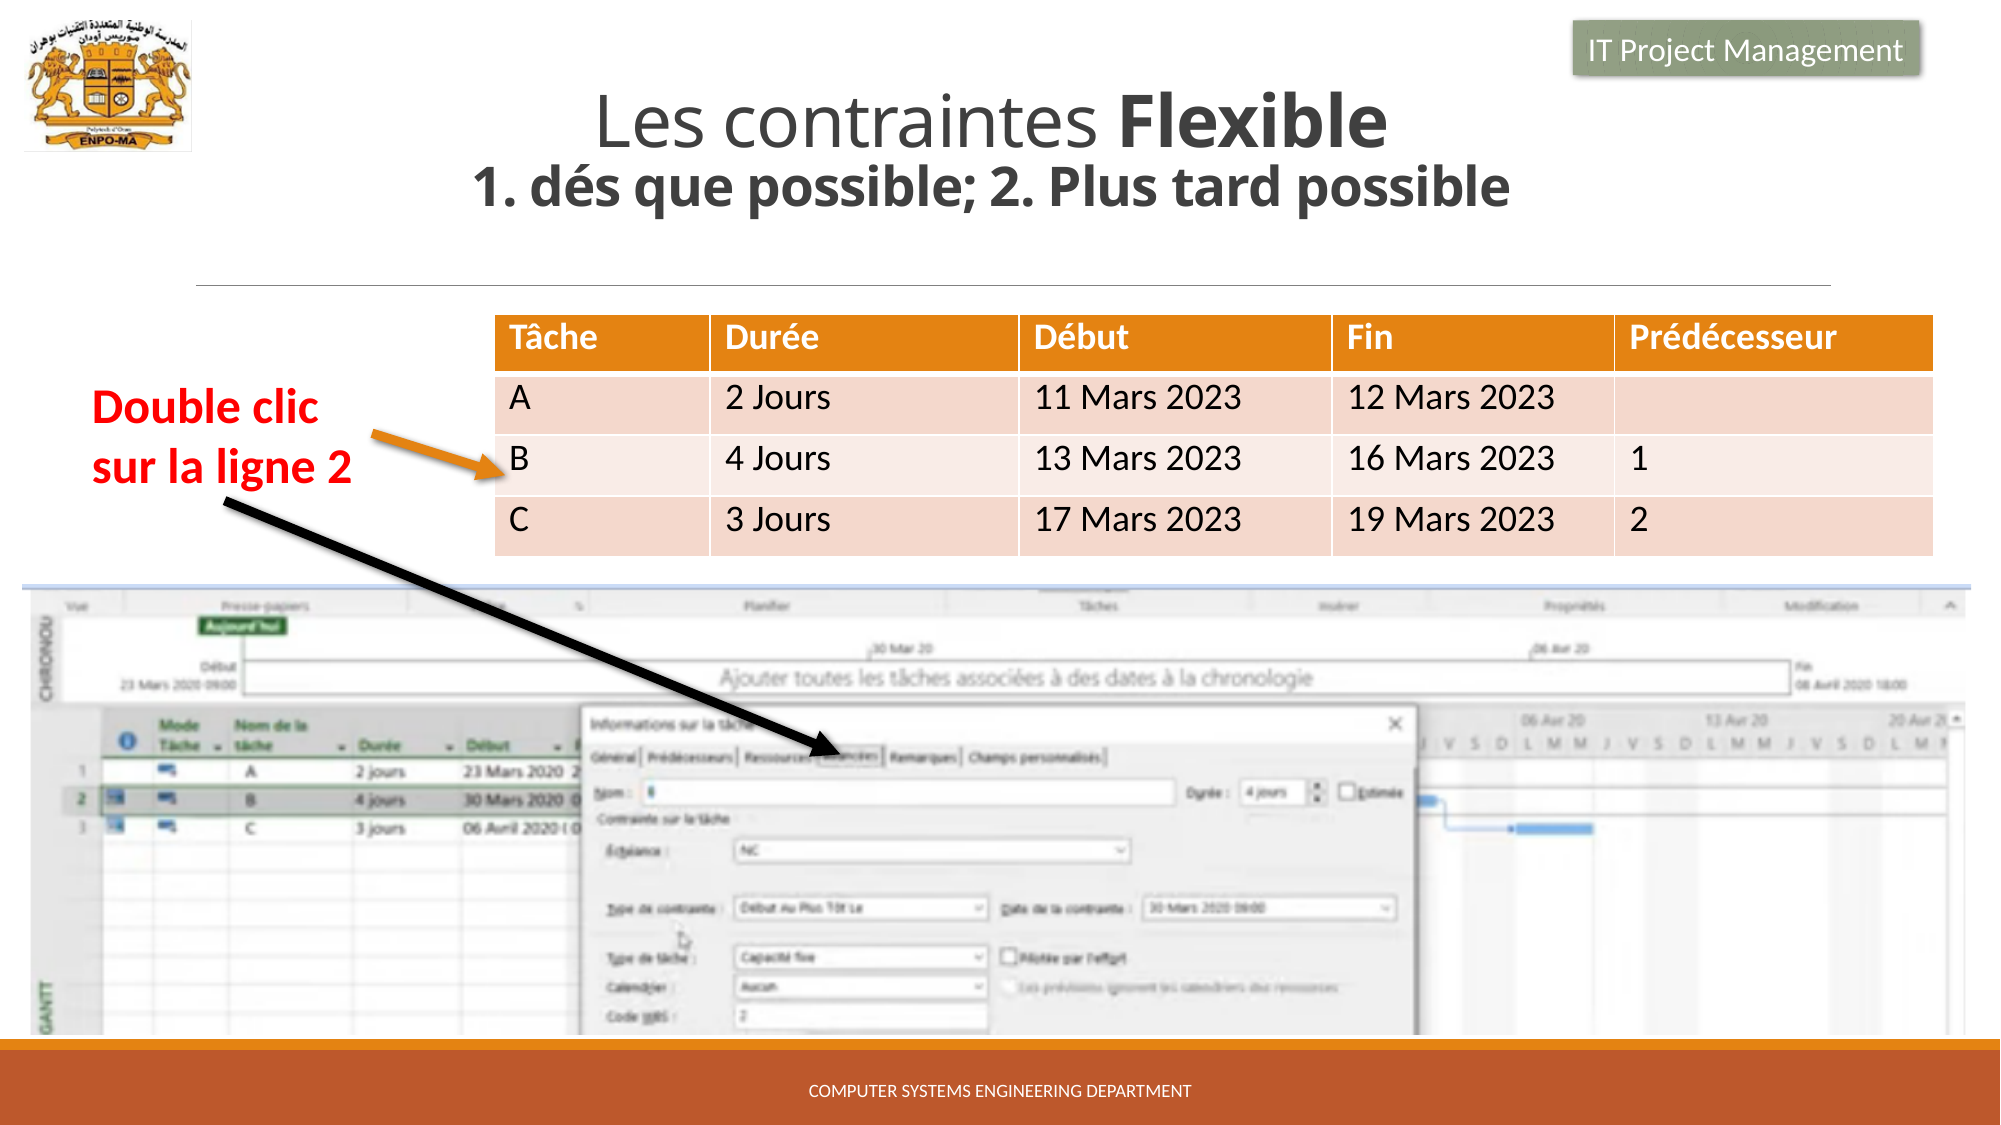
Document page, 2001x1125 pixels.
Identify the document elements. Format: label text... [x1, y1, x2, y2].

picture [23, 20, 193, 154]
table_cell 2 [1615, 497, 1933, 556]
table_cell 11 Mars 2023 [1020, 377, 1331, 434]
table_cell B [495, 436, 709, 495]
table_cell 1 [1615, 436, 1933, 495]
table_cell 12 Mars 2023 [1333, 377, 1614, 434]
footer Computer Systems Engineering Department [604, 1059, 1396, 1120]
table_cell A [495, 377, 709, 434]
table_cell 19 Mars 2023 [1333, 497, 1614, 556]
text_box Double clic sur la ligne 2 [77, 365, 372, 501]
table_header Début [1020, 315, 1331, 371]
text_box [371, 433, 506, 476]
table_header Fin [1333, 315, 1614, 371]
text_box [224, 501, 841, 755]
table_cell 3 Jours [711, 497, 1018, 556]
title Les contraintes Flexible 1. dés que possible; 2. Plus tard possible [166, 79, 1817, 226]
table_header Durée [711, 315, 1018, 371]
table_header Tâche [495, 315, 709, 371]
table_cell 16 Mars 2023 [1333, 436, 1614, 495]
table_cell [1615, 377, 1933, 434]
table_cell 4 Jours [711, 436, 1018, 495]
table_cell 17 Mars 2023 [1020, 497, 1331, 556]
table_cell 13 Mars 2023 [1020, 436, 1331, 495]
picture [21, 583, 1972, 1036]
text_box IT Project Management [1572, 20, 1920, 76]
table_header Prédécesseur [1615, 315, 1933, 371]
table_cell 2 Jours [711, 377, 1018, 434]
